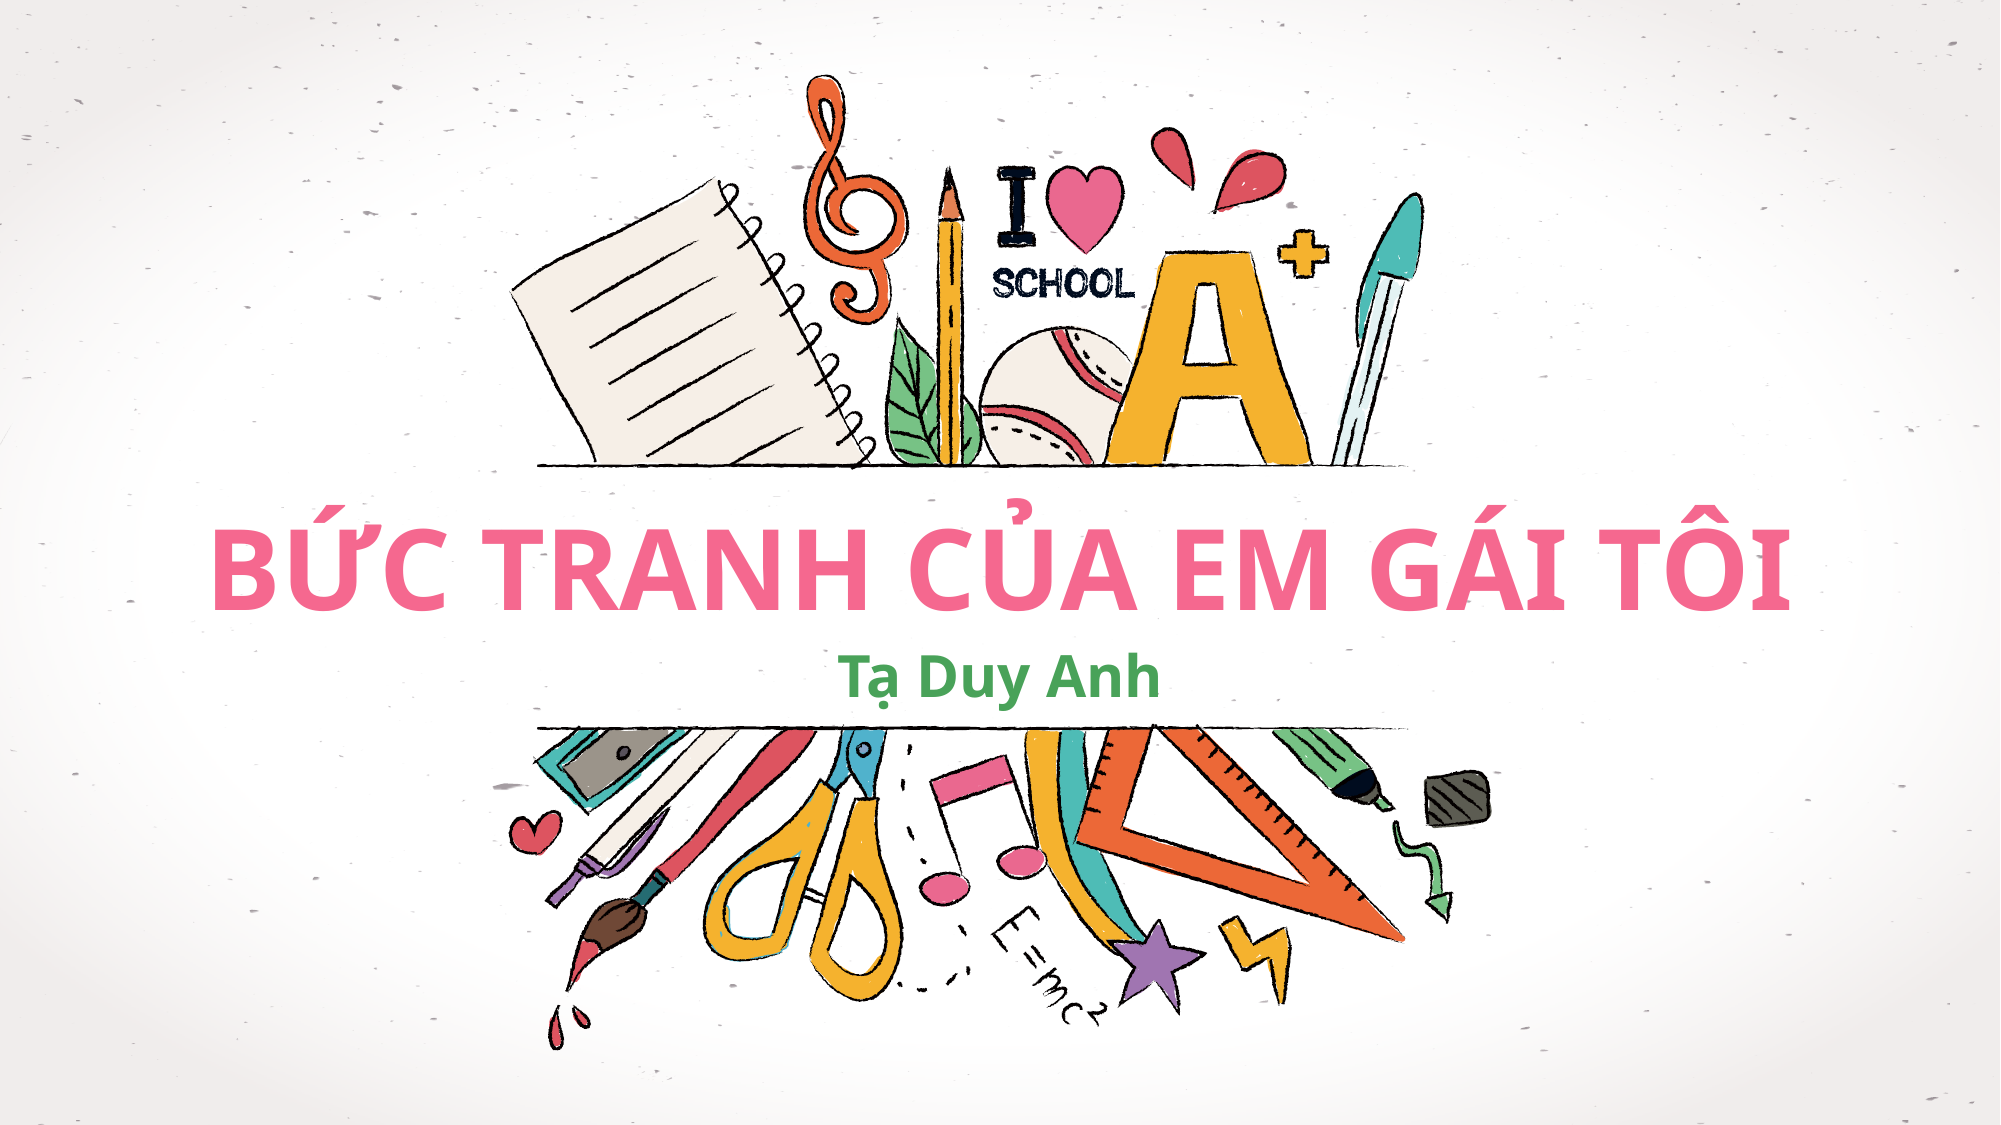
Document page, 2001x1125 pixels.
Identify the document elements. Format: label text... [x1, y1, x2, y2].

text_box BỨC TRANH CỦA EM GÁI TÔI [1493, 490, 1809, 641]
picture [507, 74, 1493, 1051]
text_box BỨC TRANH CỦA EM GÁI TÔI [190, 490, 507, 641]
